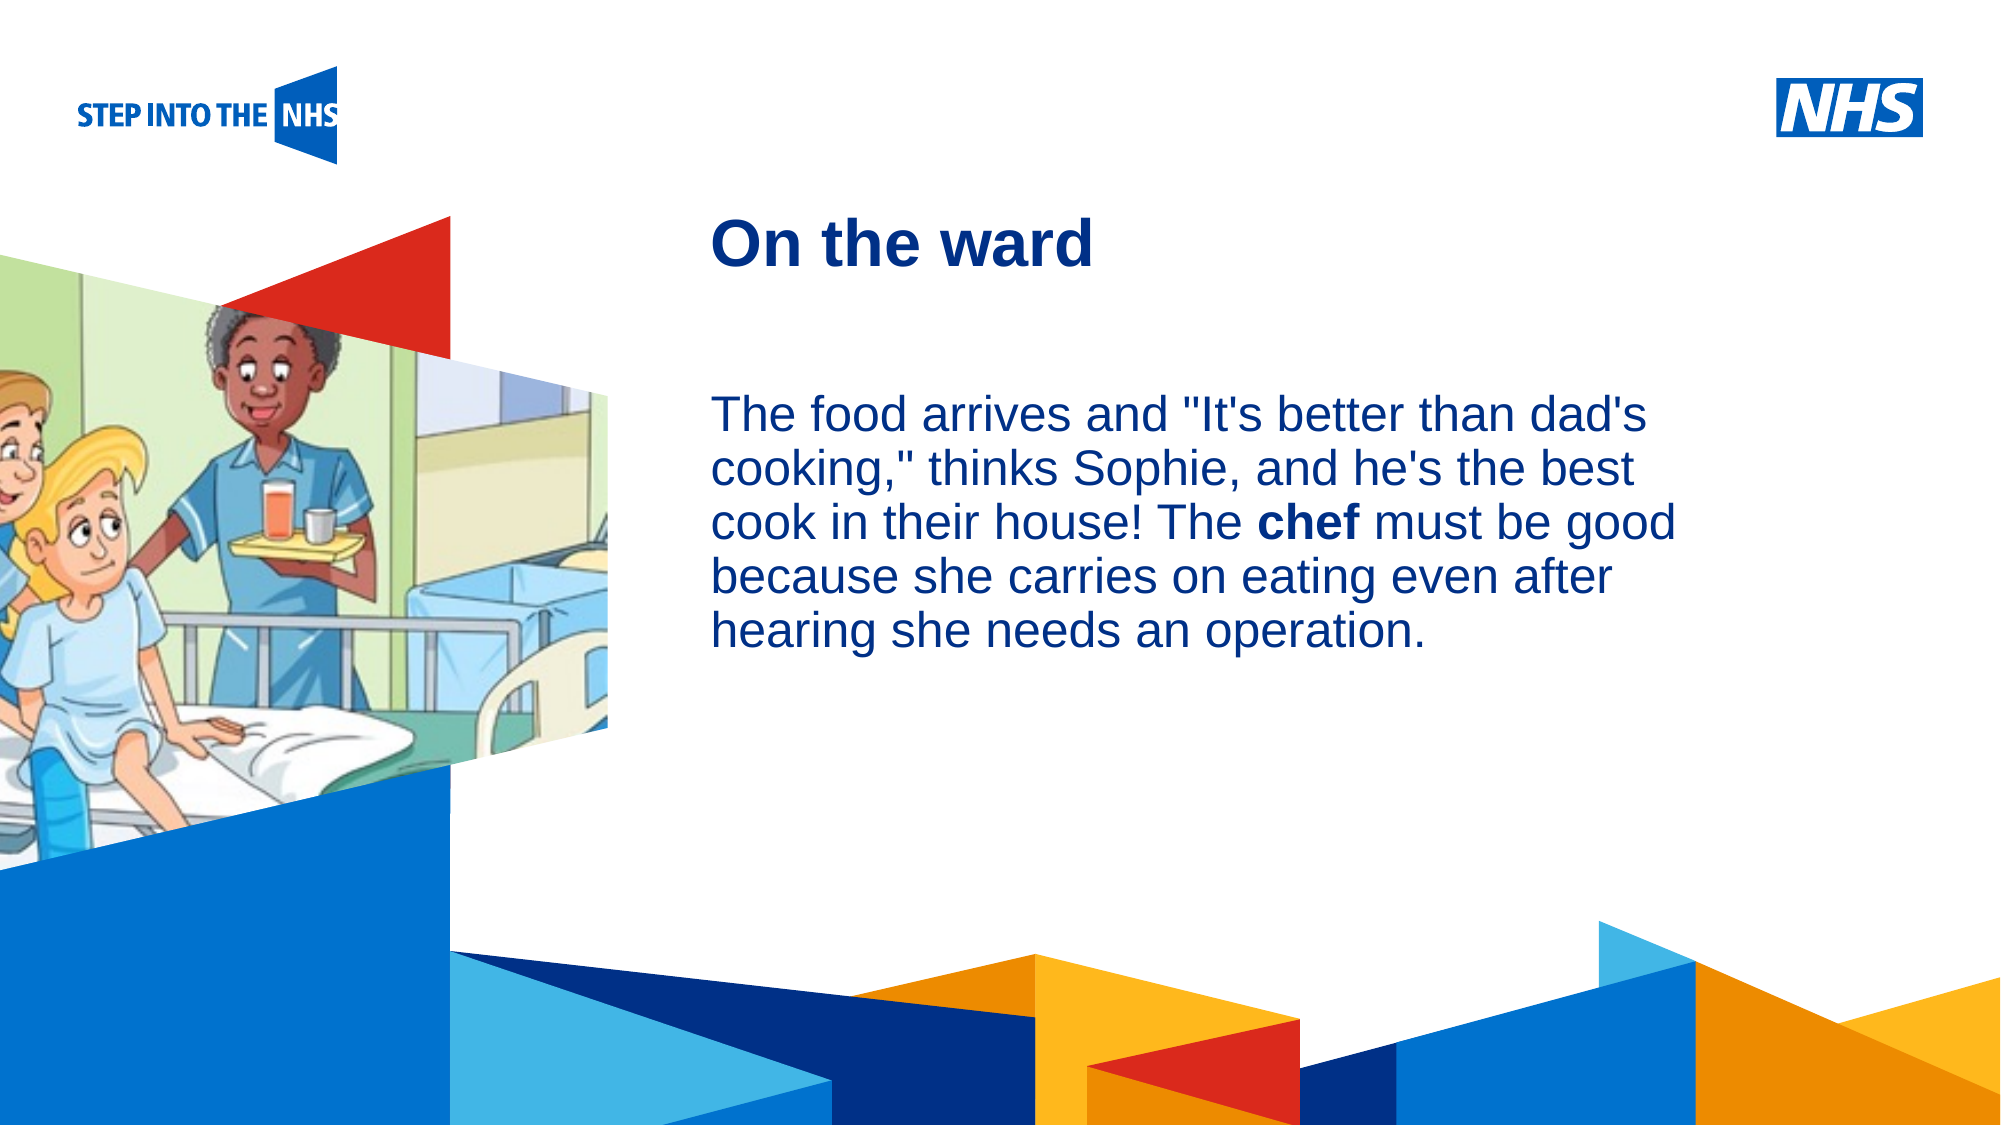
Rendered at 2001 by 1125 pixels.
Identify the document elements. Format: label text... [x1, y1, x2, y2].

title On the ward [710, 208, 1767, 296]
picture [0, 254, 608, 871]
list The food arrives and "It's better than dad's cooking," thinks Sophie, and he's the best cook in their house! The chef must be good because she carries on eating even after hearing she needs an operation. [710, 388, 1737, 958]
